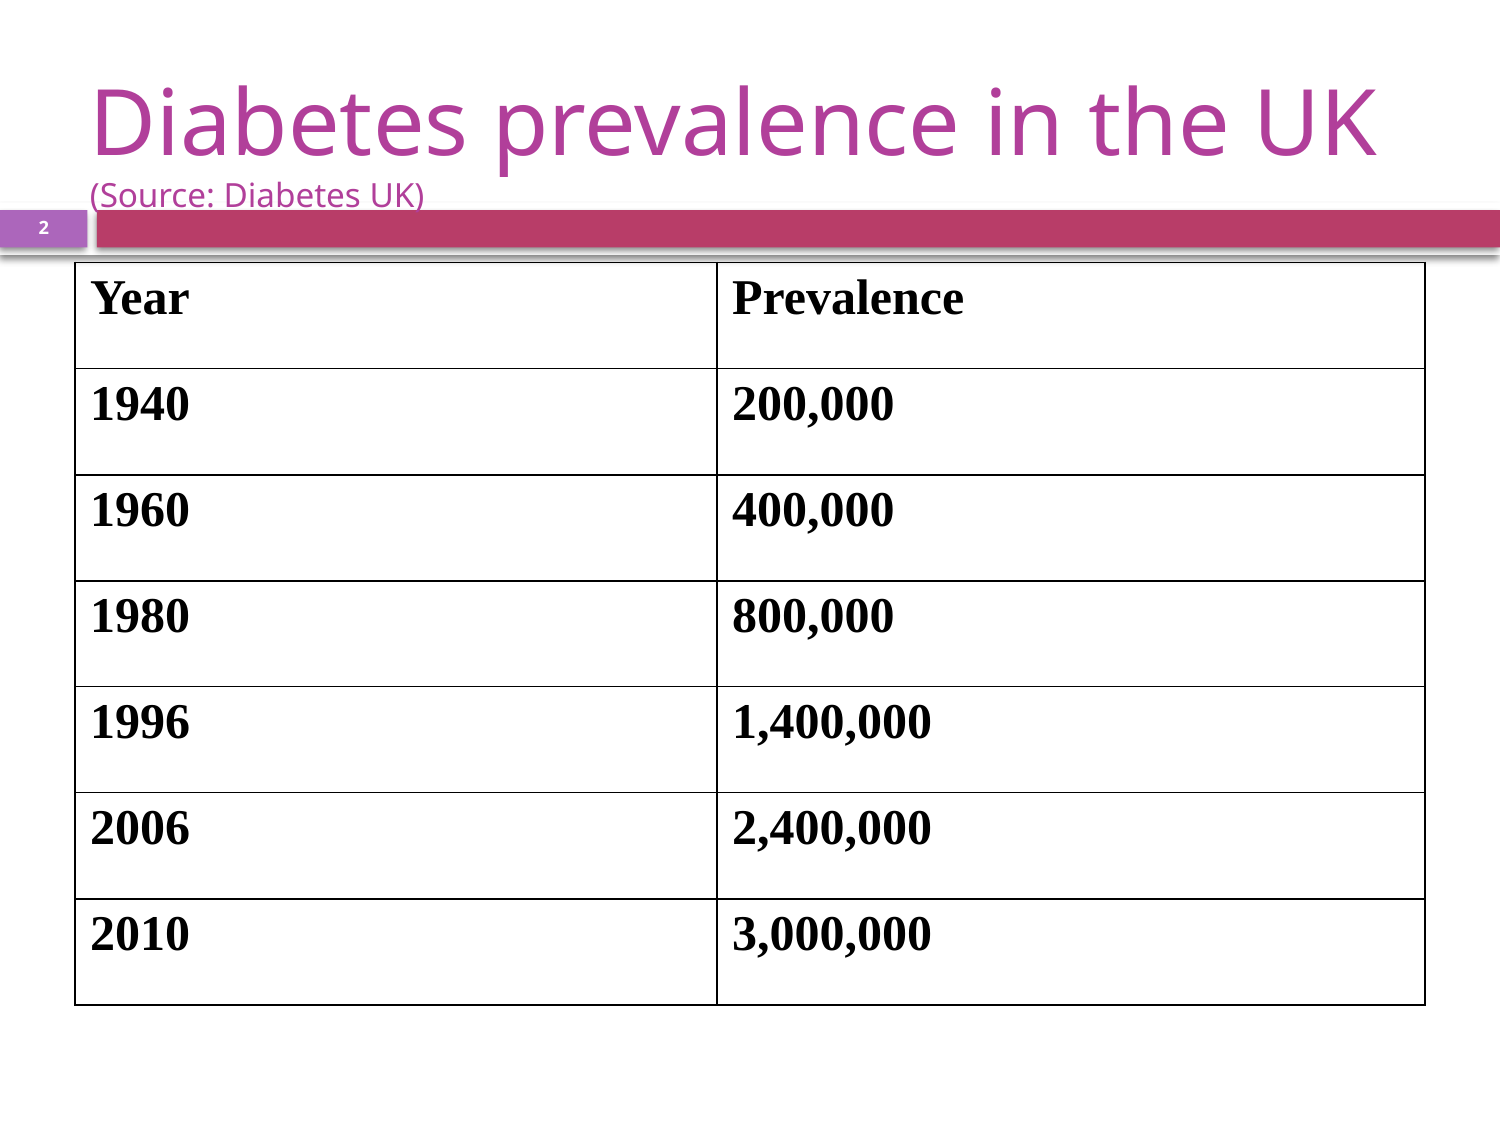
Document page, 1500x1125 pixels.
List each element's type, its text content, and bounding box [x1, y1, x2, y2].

slide_number 2 [0, 208, 88, 249]
table_header Prevalence [718, 263, 1424, 368]
table_cell 1940 [76, 369, 716, 474]
table_cell 1,400,000 [718, 687, 1424, 792]
table_header Year [76, 263, 716, 368]
table_cell 1996 [76, 687, 716, 792]
table_cell 2,400,000 [718, 793, 1424, 898]
table_cell 2006 [76, 793, 716, 898]
table_cell 1980 [76, 582, 716, 686]
table_cell 3,000,000 [718, 900, 1424, 1004]
table_cell 800,000 [718, 582, 1424, 686]
table_cell 400,000 [718, 476, 1424, 580]
table_cell 200,000 [718, 369, 1424, 474]
title Diabetes prevalence in the UK (Source: Diabetes UK) [75, 45, 1425, 233]
table_cell 1960 [76, 476, 716, 580]
table_cell 2010 [76, 900, 716, 1004]
